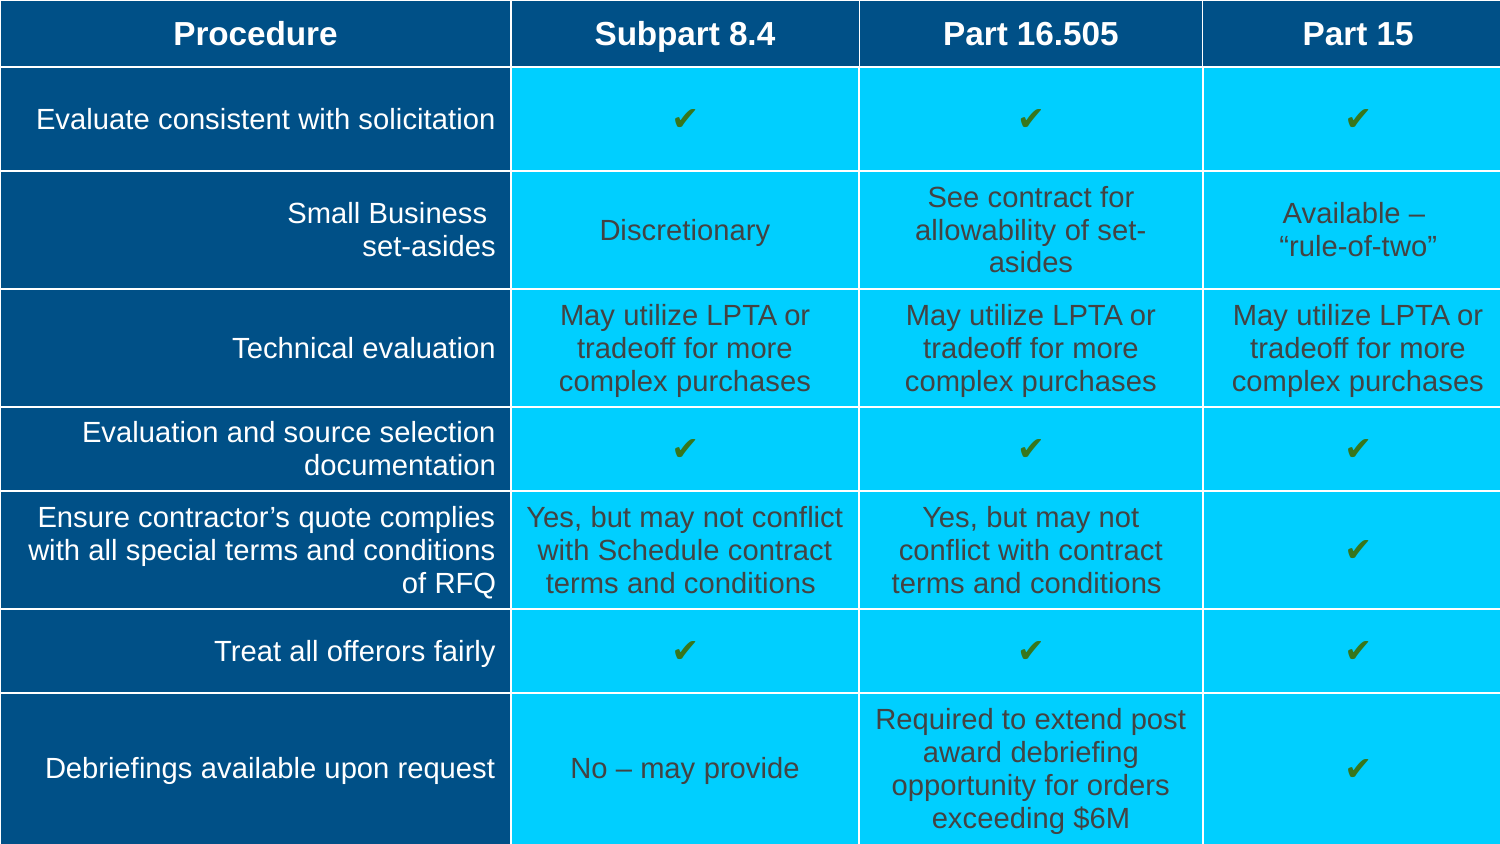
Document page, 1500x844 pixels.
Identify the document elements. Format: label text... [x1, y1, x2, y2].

table_cell Discretionary [512, 172, 858, 288]
table_cell Treat all offerors fairly [1, 610, 510, 692]
table_header Part 16.505 [860, 1, 1202, 66]
table_cell ✔ [512, 610, 858, 692]
table_cell ✔ [512, 68, 858, 170]
table_cell ✔ [1204, 610, 1500, 692]
table_cell ✔ [1204, 694, 1500, 844]
table_cell ✔ [860, 408, 1202, 490]
table_cell Available – “rule-of-two” [1204, 172, 1500, 288]
table_cell Small Business set-asides [1, 172, 510, 288]
table_cell ✔ [1204, 492, 1500, 608]
table_cell Evaluation and source selection documentation [1, 408, 510, 490]
table_cell Yes, but may not conflict with contract terms and conditions [860, 492, 1202, 608]
table_header Subpart 8.4 [512, 1, 859, 66]
table_cell Debriefings available upon request [1, 694, 510, 844]
table_cell No – may provide [512, 694, 858, 844]
table_cell ✔ [1204, 408, 1500, 490]
table_cell Required to extend post award debriefing opportunity for orders exceeding $6M [860, 694, 1202, 844]
table_cell Technical evaluation [1, 290, 510, 406]
table_cell Evaluate consistent with solicitation [1, 68, 510, 170]
table_cell ✔ [860, 610, 1202, 692]
table_cell See contract for allowability of set-asides [860, 172, 1202, 288]
table_cell ✔ [512, 408, 858, 490]
table_cell May utilize LPTA or tradeoff for more complex purchases [1204, 290, 1500, 406]
table_cell ✔ [1204, 68, 1500, 170]
table_cell May utilize LPTA or tradeoff for more complex purchases [860, 290, 1202, 406]
table_header Part 15 [1203, 1, 1500, 66]
table_cell Ensure contractor’s quote complies with all special terms and conditions of RFQ [1, 492, 510, 608]
table_cell Yes, but may not conflict with Schedule contract terms and conditions [512, 492, 858, 608]
table_header Procedure [1, 1, 510, 66]
table_cell May utilize LPTA or tradeoff for more complex purchases [512, 290, 858, 406]
table_cell ✔ [860, 68, 1202, 170]
